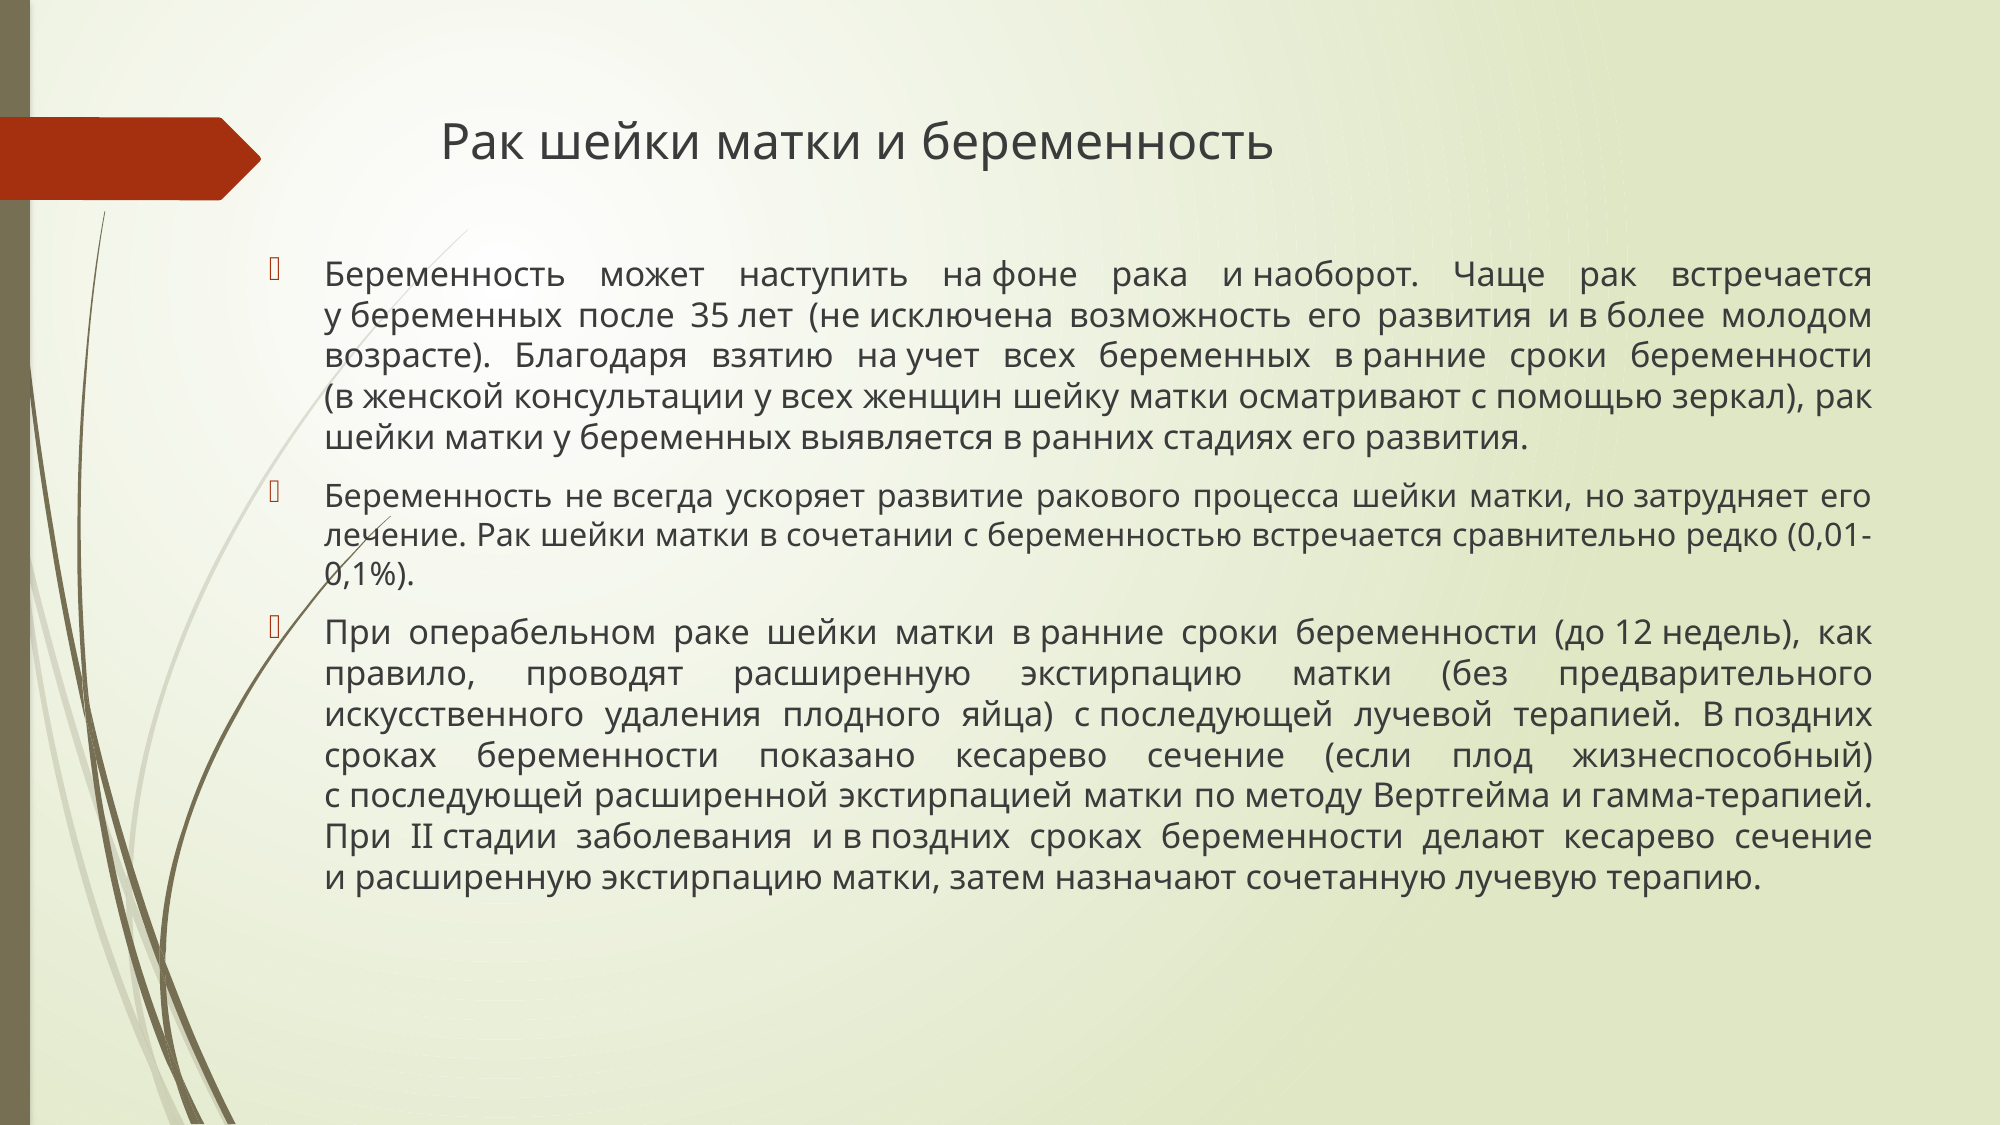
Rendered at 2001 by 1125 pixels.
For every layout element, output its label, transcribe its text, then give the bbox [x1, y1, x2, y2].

title Рак шейки матки и беременность [425, 102, 1888, 244]
list Беременность может наступить на фоне рака и наоборот. Чаще рак встречается у беременных после 35 лет (не исключена возможность его развития и в более молодом возрасте). Благодаря взятию на учет всех беременных в ранние сроки беременности (в женской консультации у всех женщин шейку матки осматривают с помощью зеркал), рак шейки матки у беременных выявляется в ранних стадиях его развития. Беременность не всегда ускоряет развитие ракового процесса шейки матки, но затрудняет его лечение. Рак шейки матки в сочетании с беременностью встречается сравнительно редко (0,01-0,1%). При операбельном раке шейки матки в ранние сроки беременности (до 12 недель), как правило, проводят расширенную экстирпацию матки (без предварительного искусственного удаления плодного яйца) с последующей лучевой терапией. В поздних сроках беременности показано кесарево сечение (если плод жизнеспособный) с последующей расширенной экстирпацией матки по методу Вертгейма и гамма-терапией. При II стадии заболевания и в поздних сроках беременности делают кесарево сечение и расширенную экстирпацию матки, затем назначают сочетанную лучевую терапию. [253, 244, 1888, 970]
